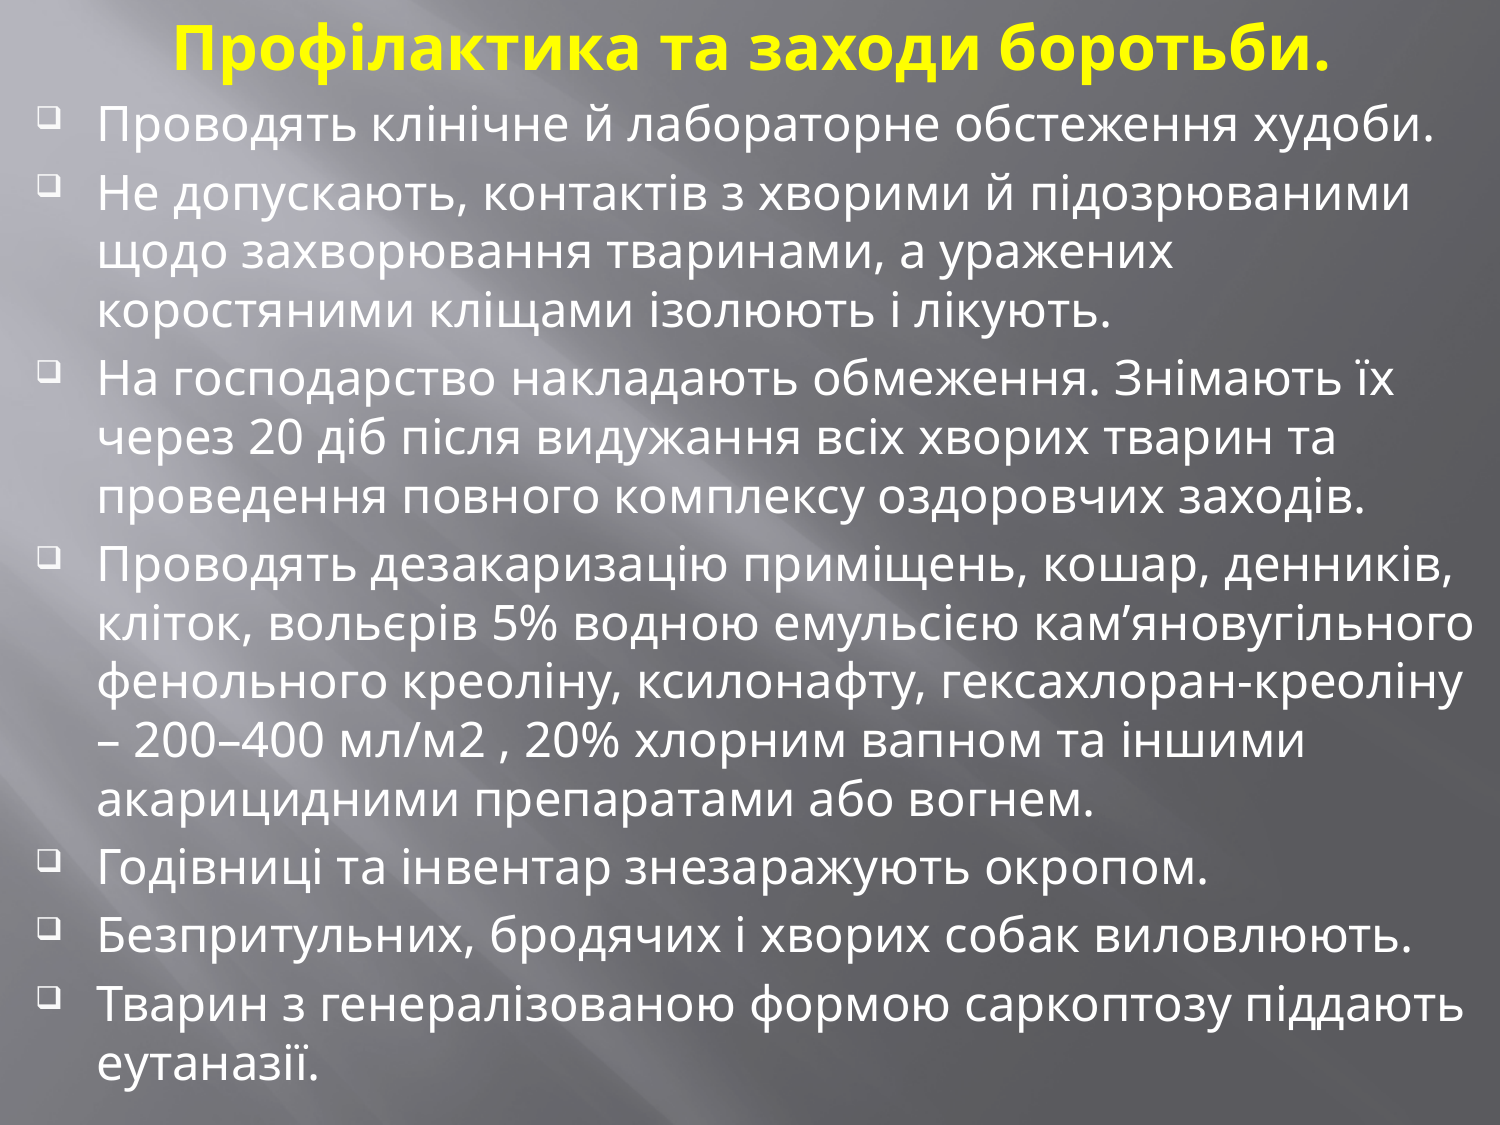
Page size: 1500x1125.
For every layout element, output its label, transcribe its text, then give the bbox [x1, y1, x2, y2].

list Профілактика та заходи боротьби. Проводять клінічне й лабораторне обстеження худоби. Не допускають, контактів з хворими й підозрюваними щодо захворювання тваринами, а уражених коростяними кліщами ізолюють і лікують. На господарство накладають обмеження. Знімають їх через 20 діб після видужання всіх хворих тварин та проведення повного комплексу оздоровчих заходів. Проводять дезакаризацію приміщень, кошар, денників, кліток, вольєрів 5% водною емульсією кам’яновугільного фенольного креоліну, ксилонафту, гексахлоран-креоліну – 200–400 мл/м2 , 20% хлорним вапном та іншими акарицидними препаратами або вогнем. Годівниці та інвентар знезаражують окропом. Безпритульних, бродячих і хворих собак виловлюють. Тварин з генералізованою формою саркоптозу піддають еутаназії. [0, 0, 1500, 1125]
